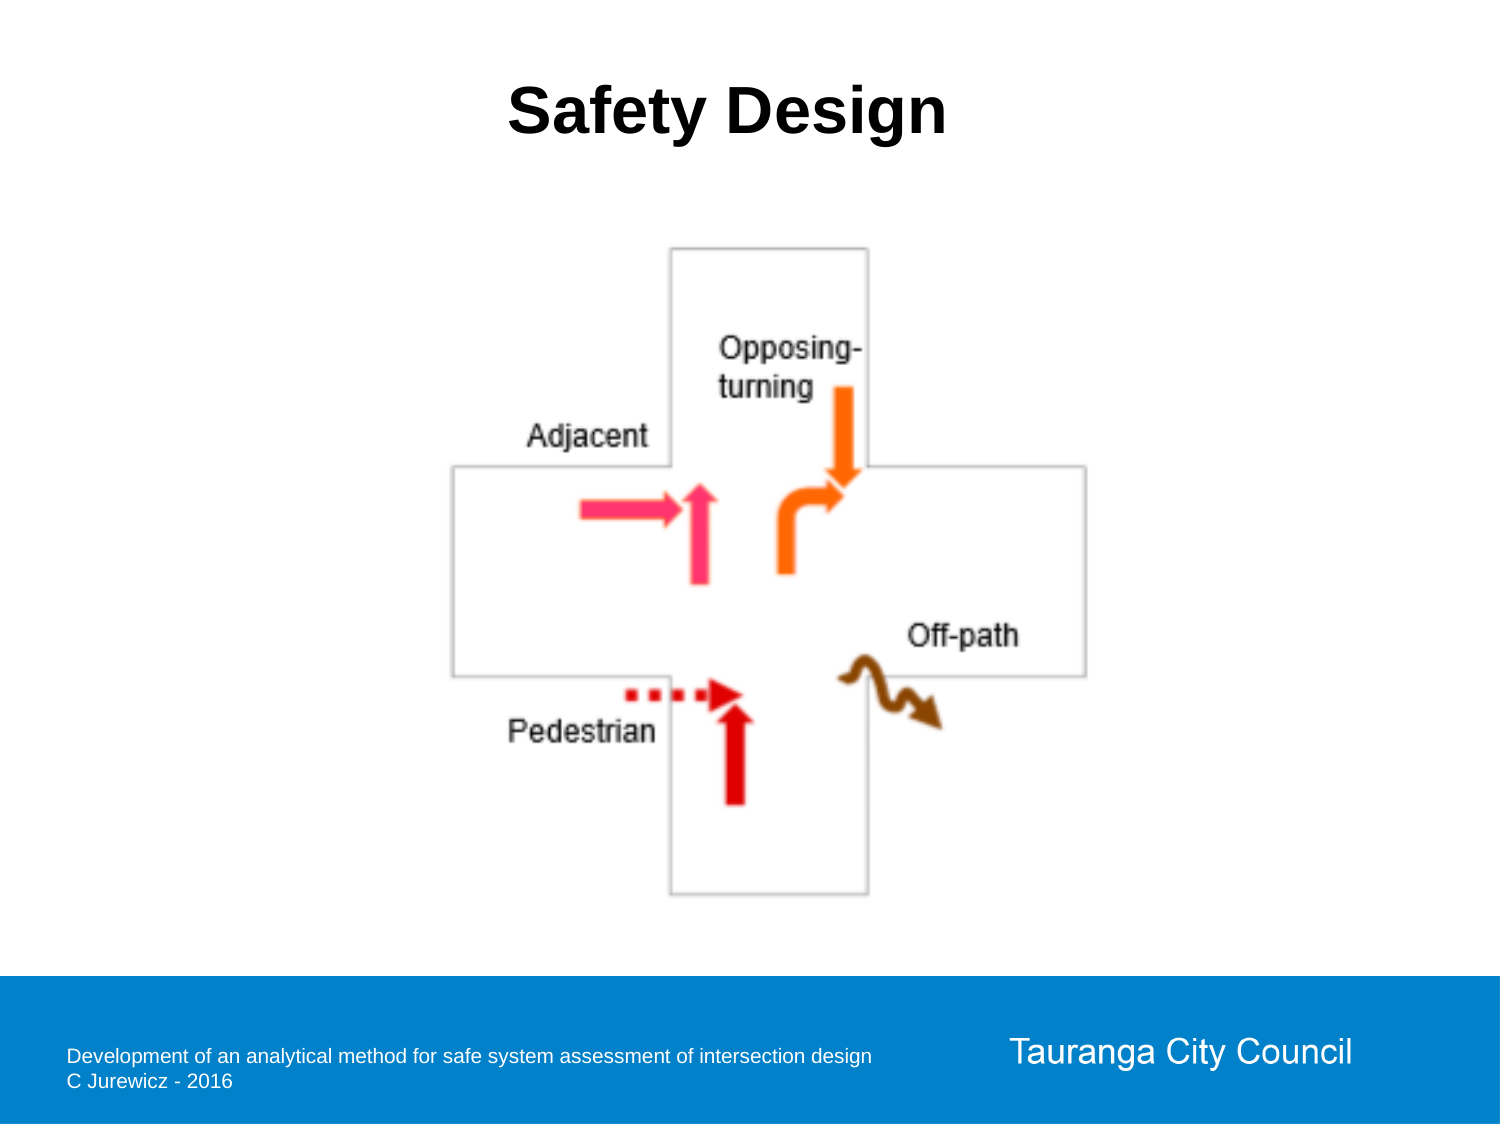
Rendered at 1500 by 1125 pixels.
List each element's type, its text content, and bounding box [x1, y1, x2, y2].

picture [422, 230, 1114, 917]
picture [0, 976, 1500, 1124]
text_box Development of an analytical method for safe system assessment of intersection design C Jurewicz - ‎2016 [51, 1034, 888, 1100]
text_box Safety Design [492, 59, 964, 155]
